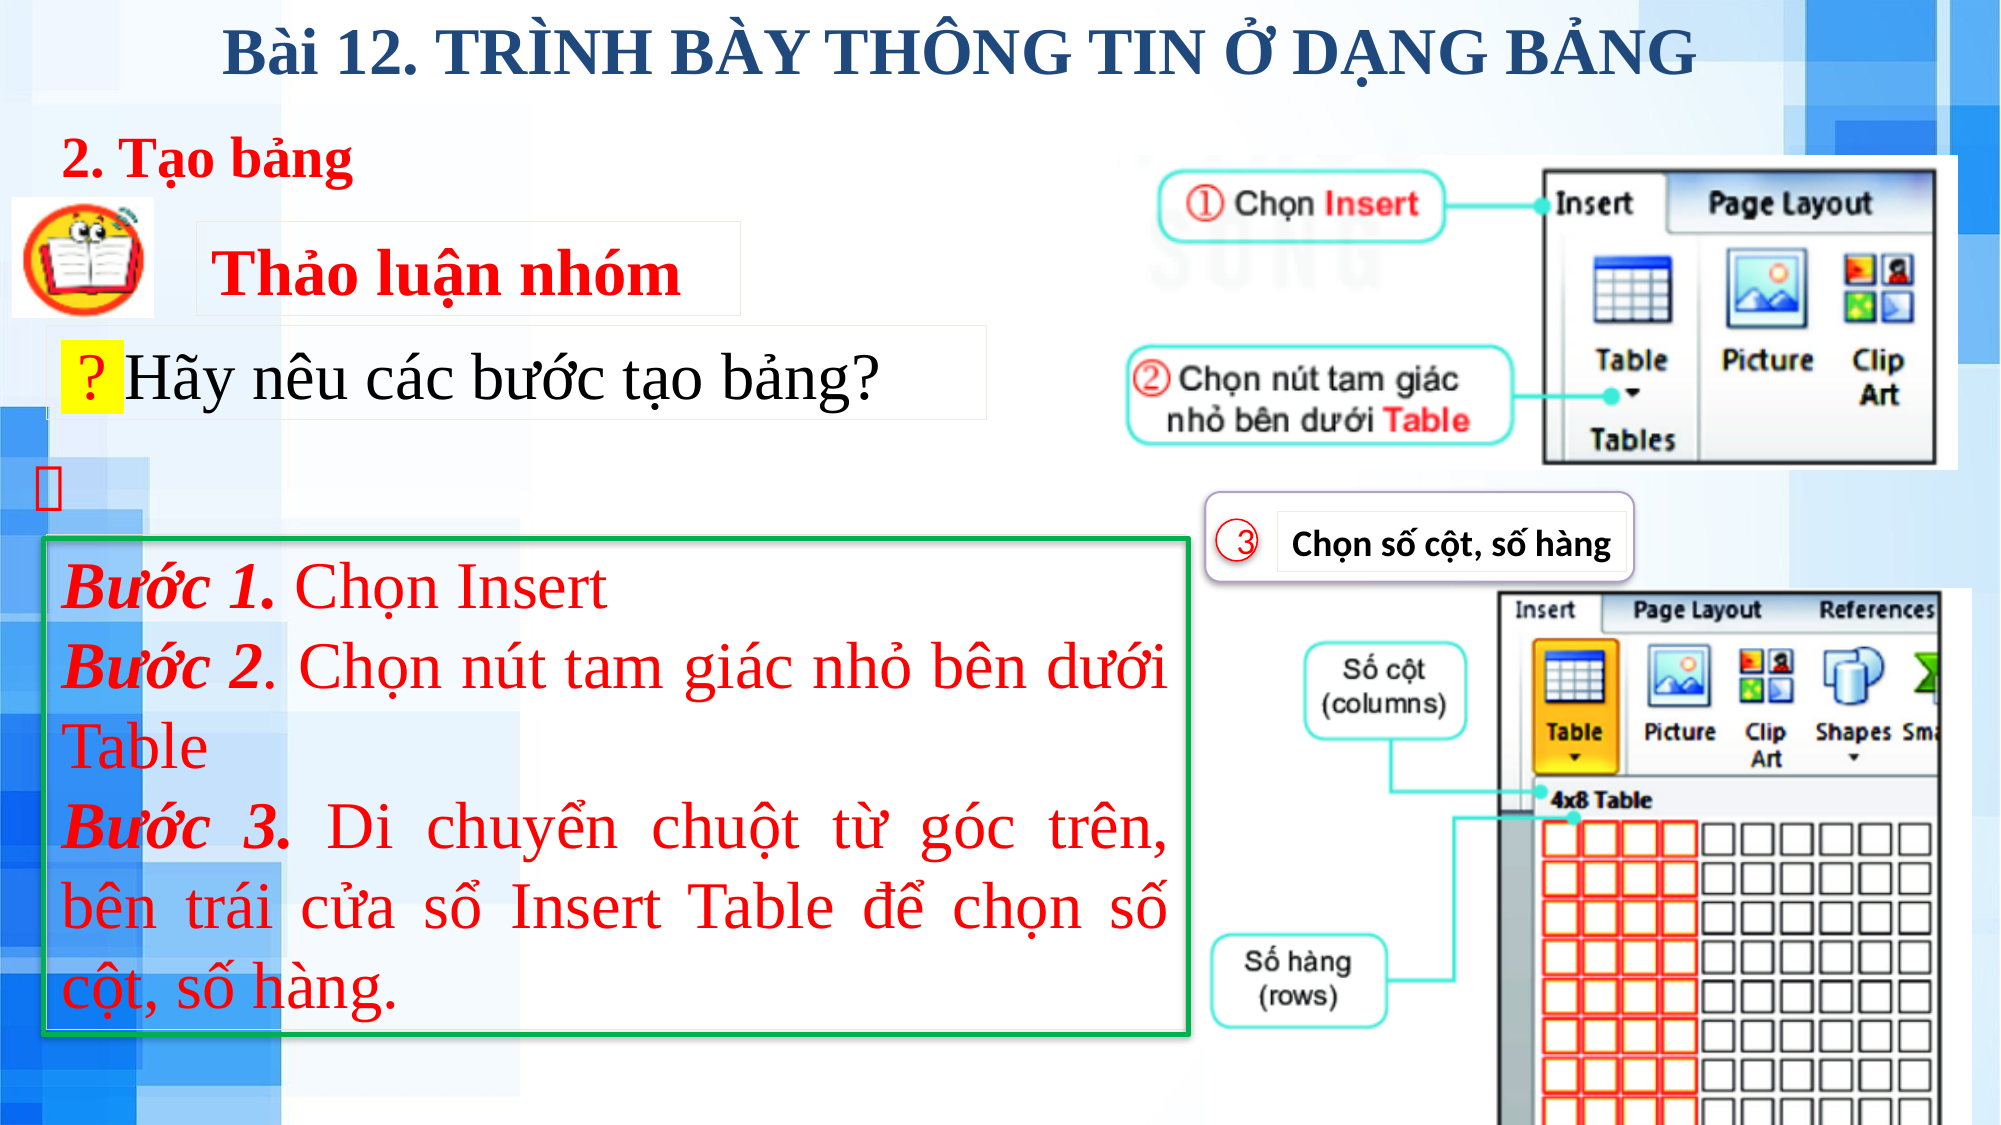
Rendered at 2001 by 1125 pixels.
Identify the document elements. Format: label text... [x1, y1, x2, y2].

text_box Thảo luận nhóm [196, 221, 741, 316]
text_box  [15, 441, 145, 531]
text_box Bài 12. TRÌNH BÀY THÔNG TIN Ở DẠNG BẢNG [46, 0, 1878, 88]
text_box ? Hãy nêu các bước tạo bảng? [46, 325, 987, 420]
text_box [1204, 491, 1646, 582]
picture [0, 0, 2001, 1125]
title 2. Tạo bảng [46, 106, 1847, 203]
text_box [43, 538, 1189, 1035]
